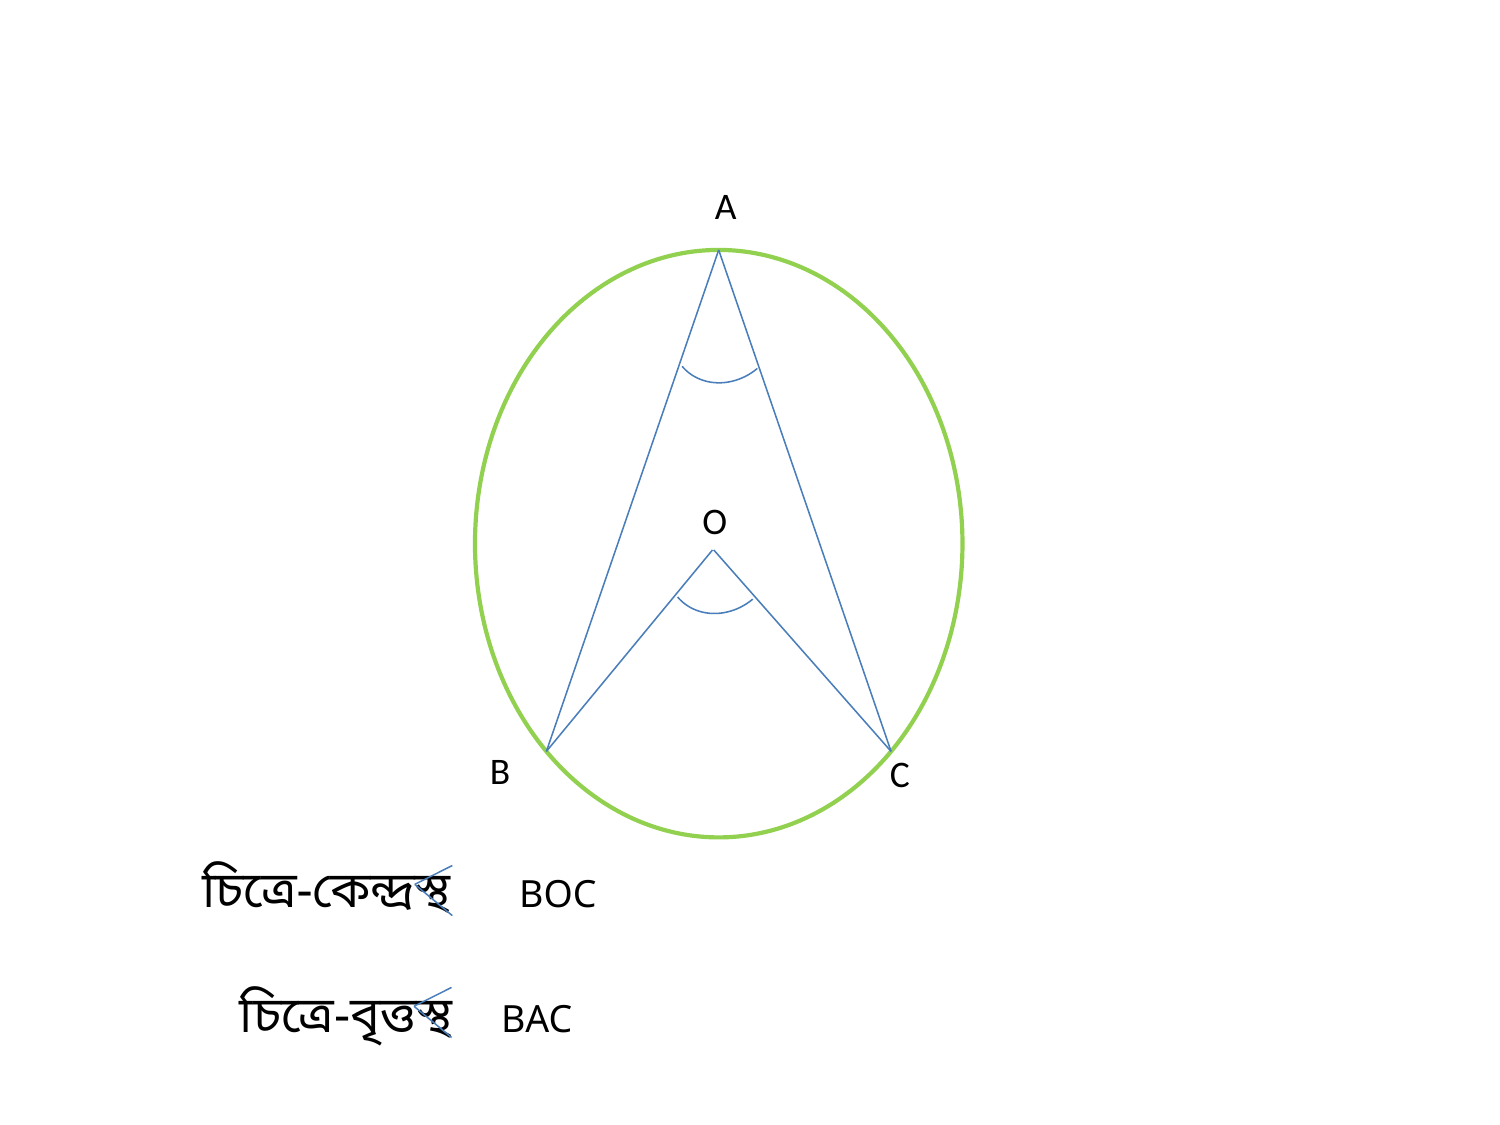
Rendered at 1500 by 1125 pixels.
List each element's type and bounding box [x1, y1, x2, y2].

text_box [546, 174, 892, 752]
text_box [474, 489, 926, 804]
text_box [224, 974, 726, 1051]
text_box [187, 849, 651, 972]
text_box [477, 339, 541, 487]
text_box [615, 812, 823, 840]
text_box [896, 338, 965, 697]
